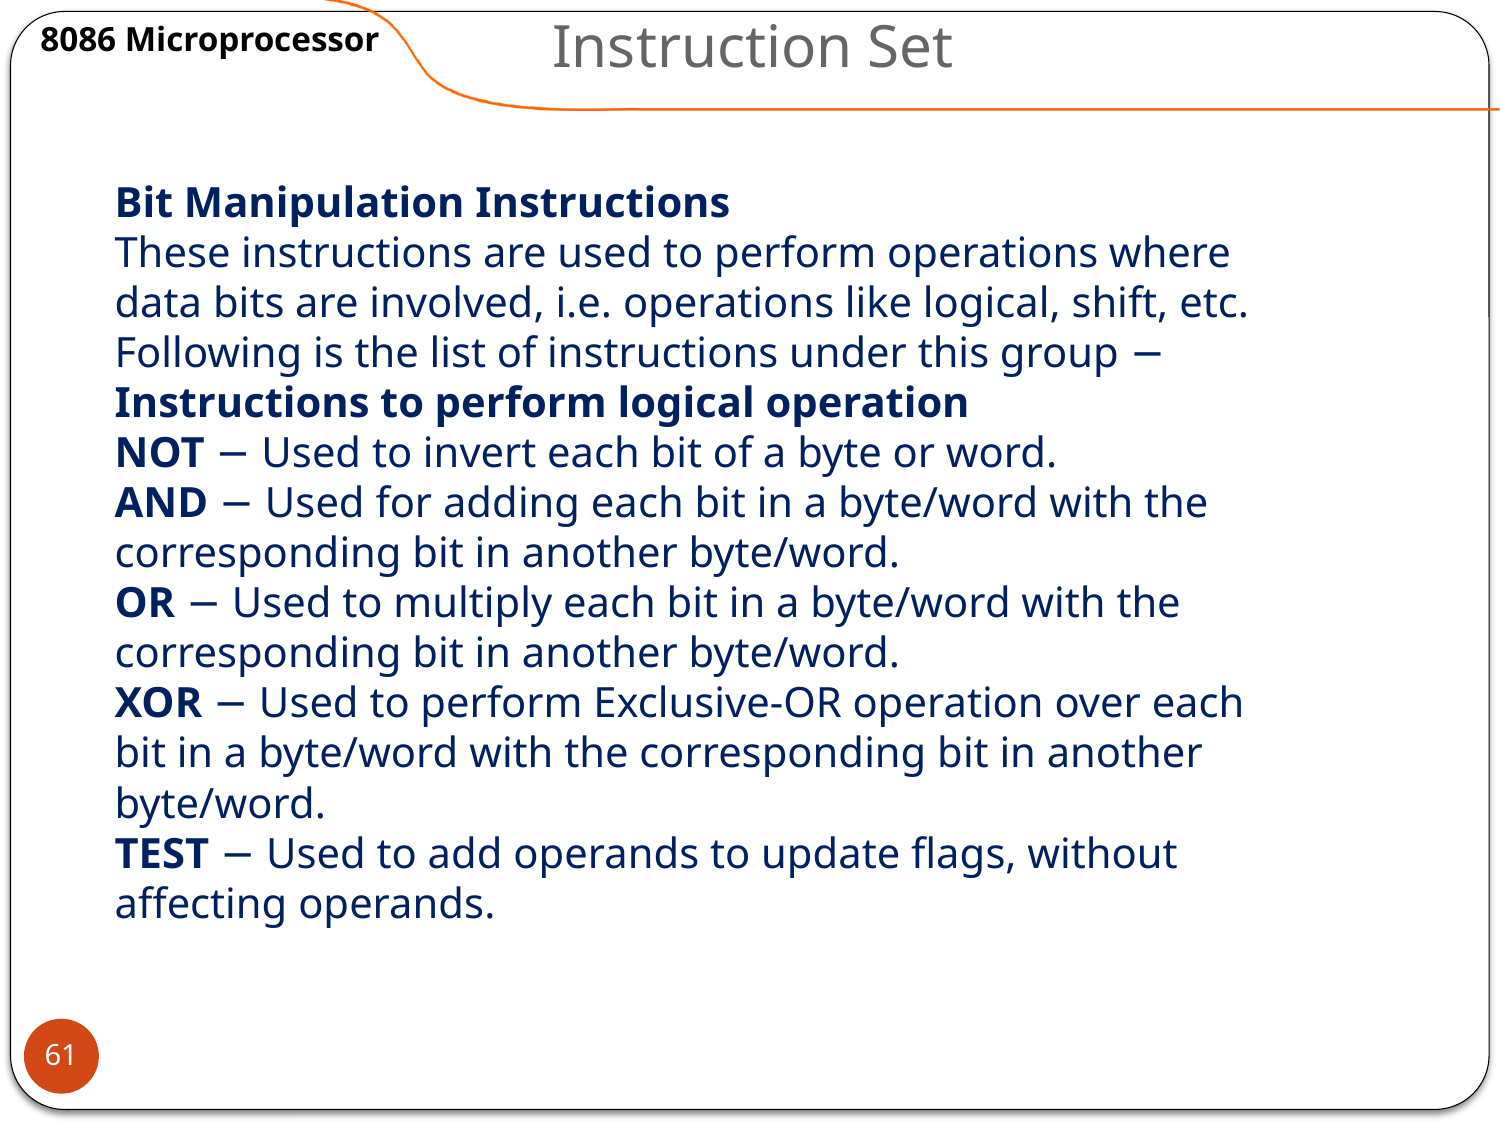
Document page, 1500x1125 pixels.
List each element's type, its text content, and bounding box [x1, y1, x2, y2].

picture [308, 0, 1500, 111]
slide_number 61 [23, 1018, 99, 1094]
text_box 8086 Microprocessor [10, 10, 411, 66]
title Instruction Set [537, 0, 988, 94]
text_box Bit Manipulation Instructions These instructions are used to perform operations where data bits are involved, i.e. operations like logical, shift, etc. Following is the list of instructions under this group − Instructions to perform logical operation NOT − Used to invert each bit of a byte or word. AND − Used for adding each bit in a byte/word with the corresponding bit in another byte/word. OR − Used to multiply each bit in a byte/word with the corresponding bit in another byte/word. XOR − Used to perform Exclusive-OR operation over each bit in a byte/word with the corresponding bit in another byte/word. TEST − Used to add operands to update flags, without affecting operands. [99, 168, 1300, 934]
